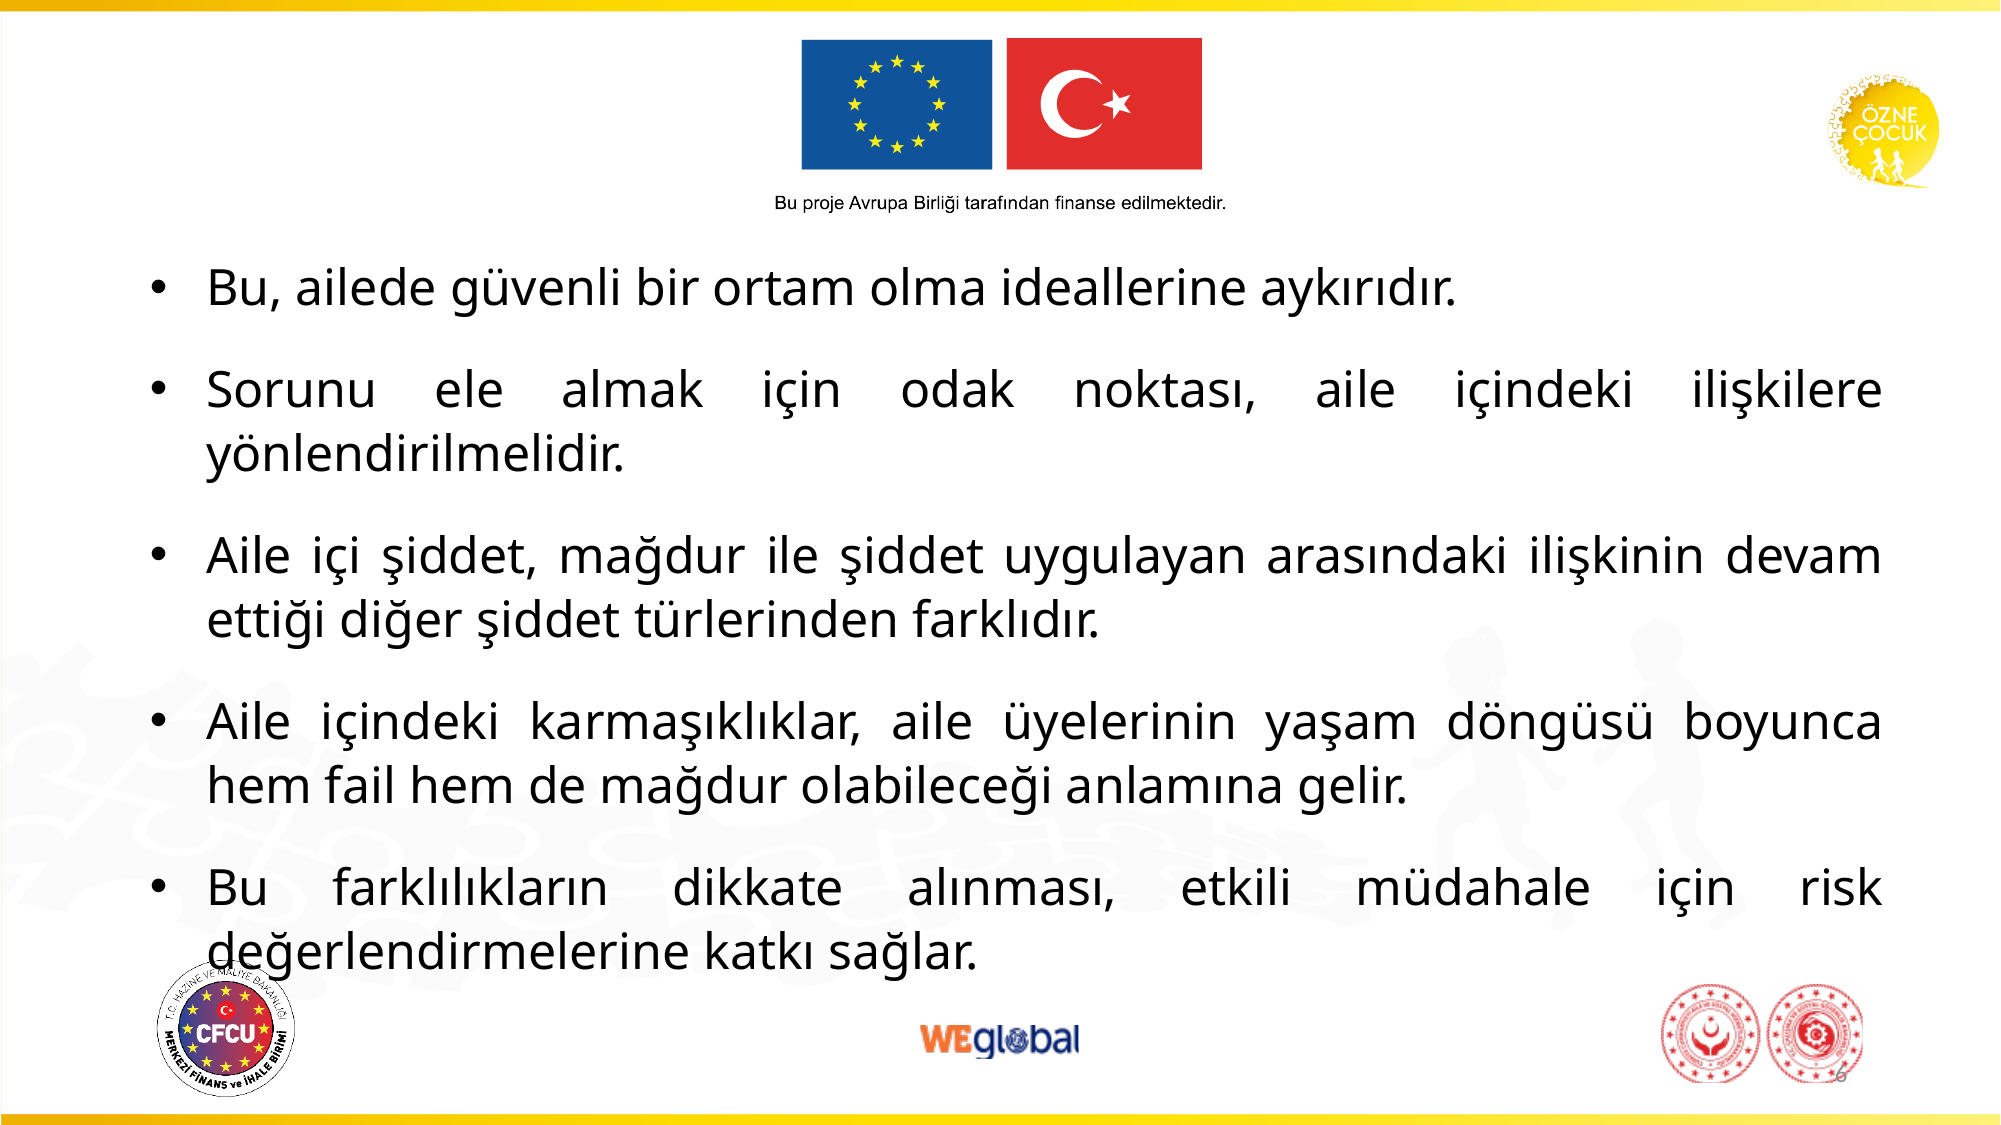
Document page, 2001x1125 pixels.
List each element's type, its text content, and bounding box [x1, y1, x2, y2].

subtitle Bu, ailede güvenli bir ortam olma ideallerine aykırıdır. Sorunu ele almak için odak noktası, aile içindeki ilişkilere yönlendirilmelidir. Aile içi şiddet, mağdur ile şiddet uygulayan arasındaki ilişkinin devam ettiği diğer şiddet türlerinden farklıdır. Aile içindeki karmaşıklıklar, aile üyelerinin yaşam döngüsü boyunca hem fail hem de mağdur olabileceği anlamına gelir. Bu farklılıkların dikkate alınması, etkili müdahale için risk değerlendirmelerine katkı sağlar. [134, 244, 1900, 951]
picture [0, 0, 2001, 1125]
slide_number 6 [1412, 1042, 1863, 1103]
